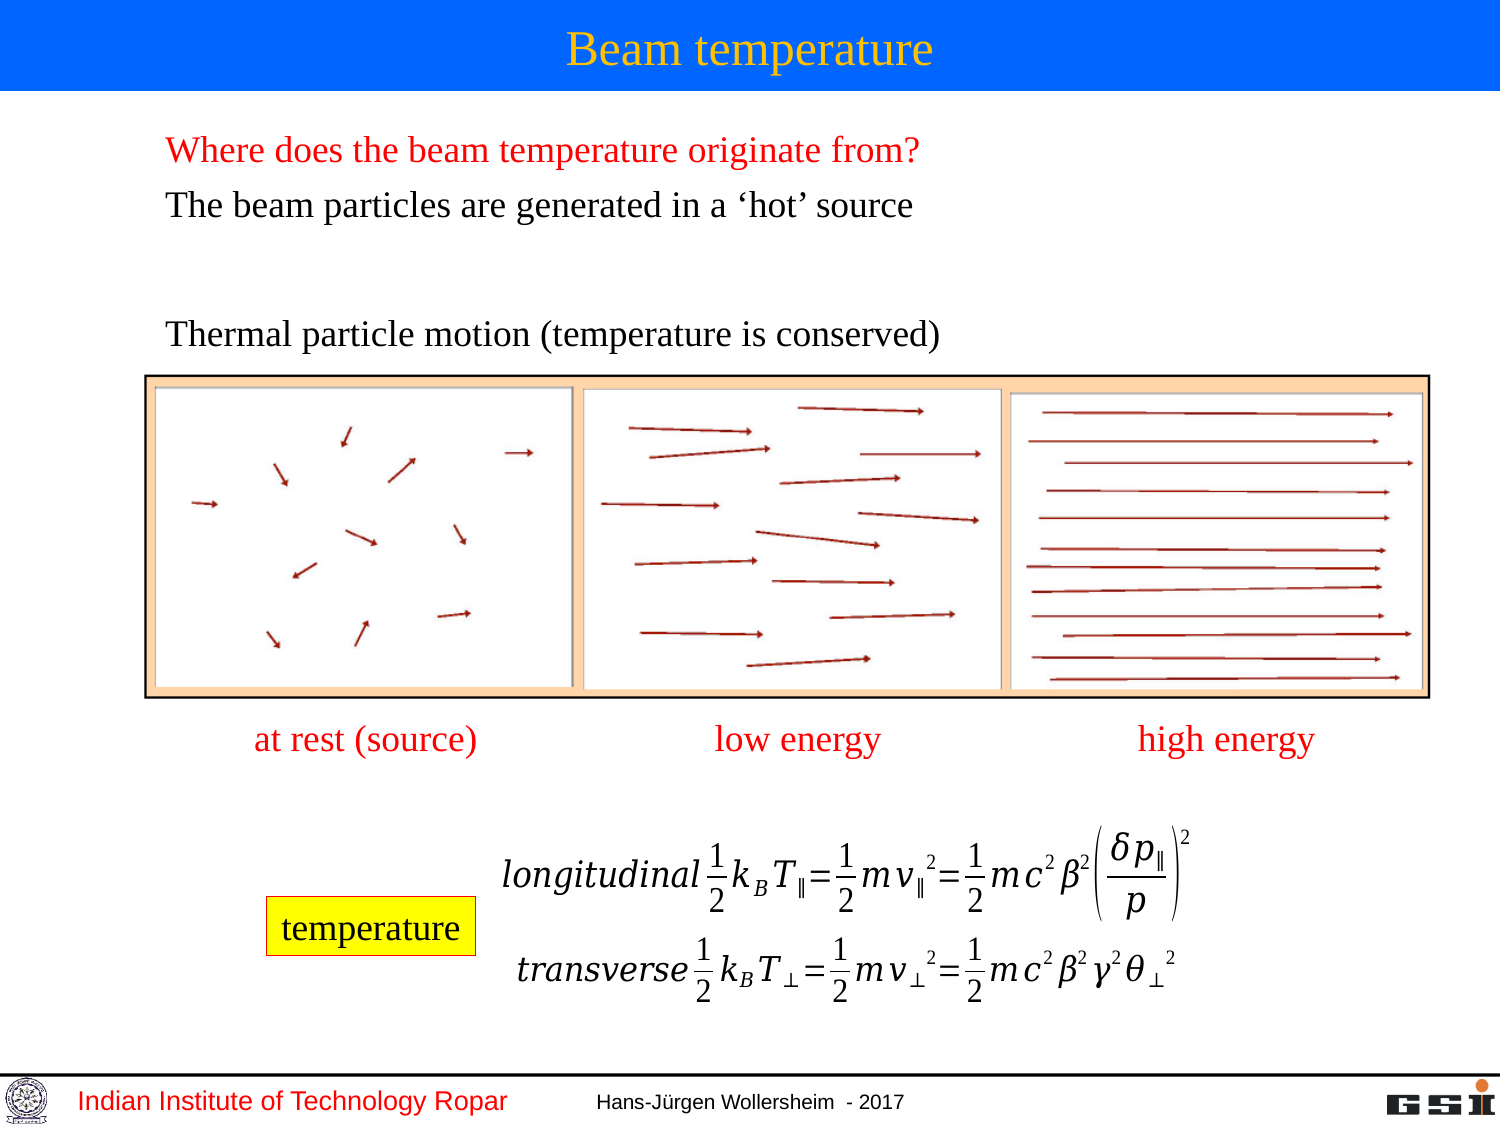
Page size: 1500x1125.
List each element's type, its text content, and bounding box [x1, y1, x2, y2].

text_box at rest (source) low energy high energy [144, 715, 1332, 767]
picture [1387, 1079, 1495, 1115]
picture [5, 1077, 47, 1124]
text_box temperature [266, 896, 476, 956]
picture [135, 362, 1442, 707]
text_box Where does the beam temperature originate from? The beam particles are generated in a ‘hot’ source [150, 118, 937, 233]
text_box Thermal particle motion (temperature is conserved) [150, 301, 957, 361]
title Beam temperature [0, 0, 1500, 91]
